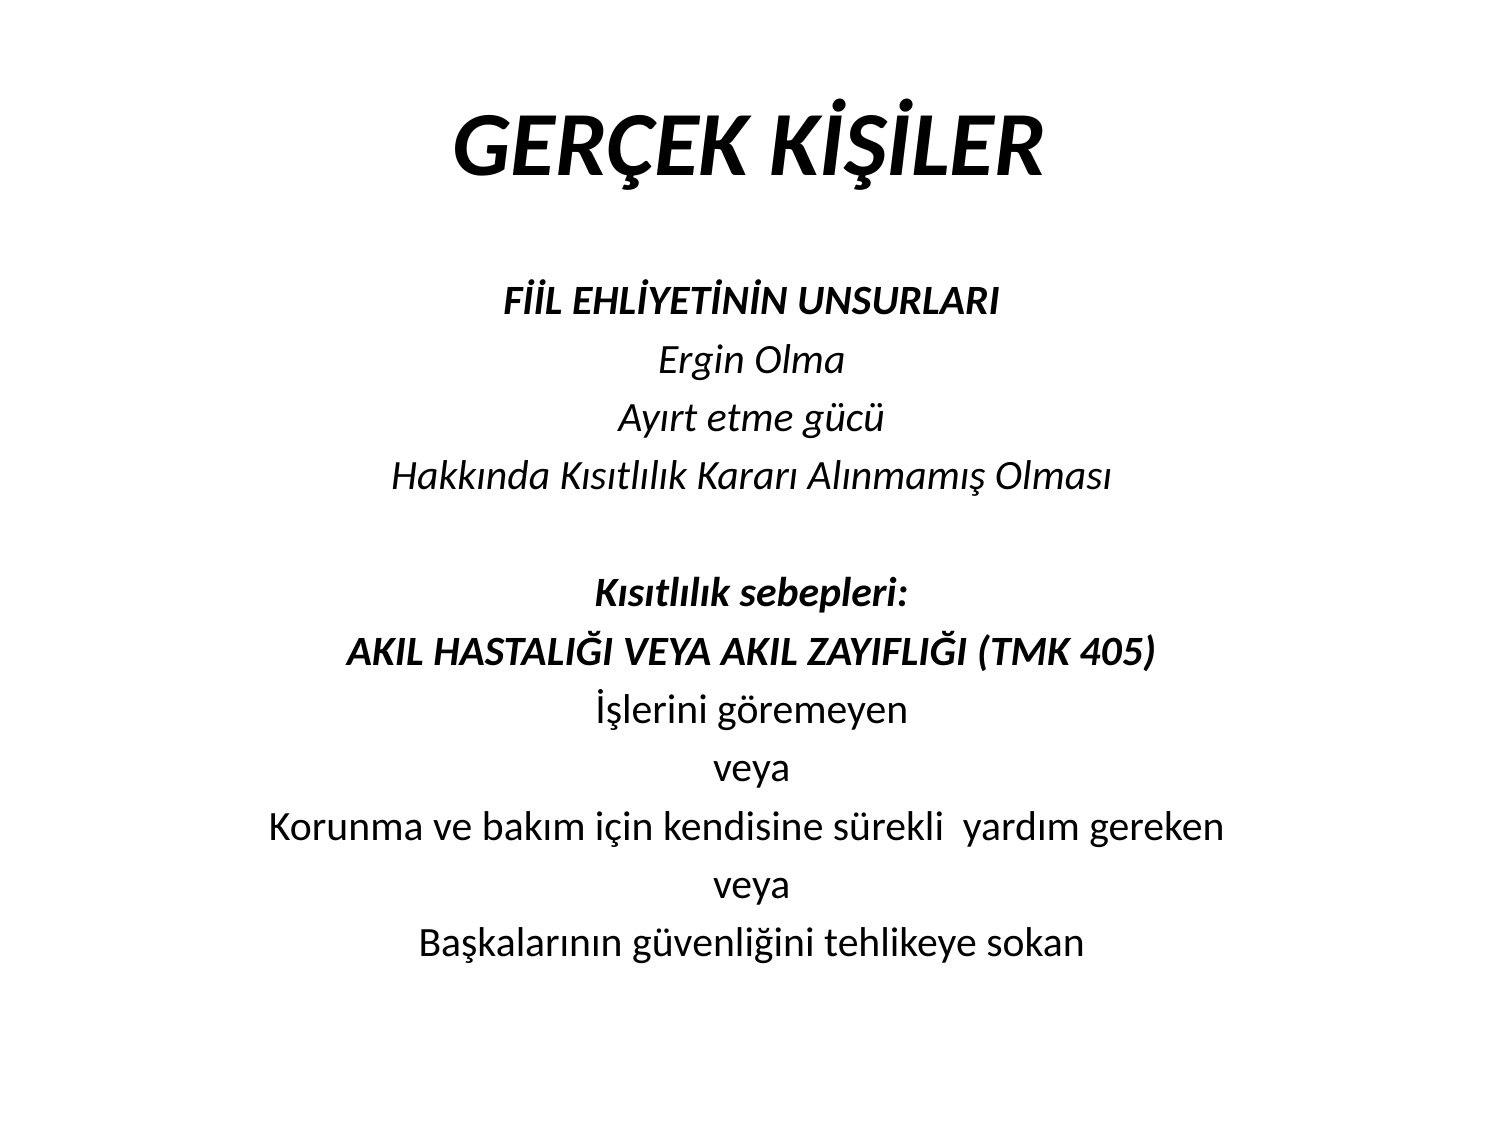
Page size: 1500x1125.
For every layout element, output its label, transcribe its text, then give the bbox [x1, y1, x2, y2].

list FİİL EHLİYETİNİN UNSURLARI Ergin Olma Ayırt etme gücü Hakkında Kısıtlılık Kararı Alınmamış Olması Kısıtlılık sebepleri: AKIL HASTALIĞI VEYA AKIL ZAYIFLIĞI (TMK 405) İşlerini göremeyen veya Korunma ve bakım için kendisine sürekli yardım gereken veya Başkalarının güvenliğini tehlikeye sokan [76, 148, 1427, 1095]
text_box GERÇEK KİŞİLER [74, 45, 1425, 233]
